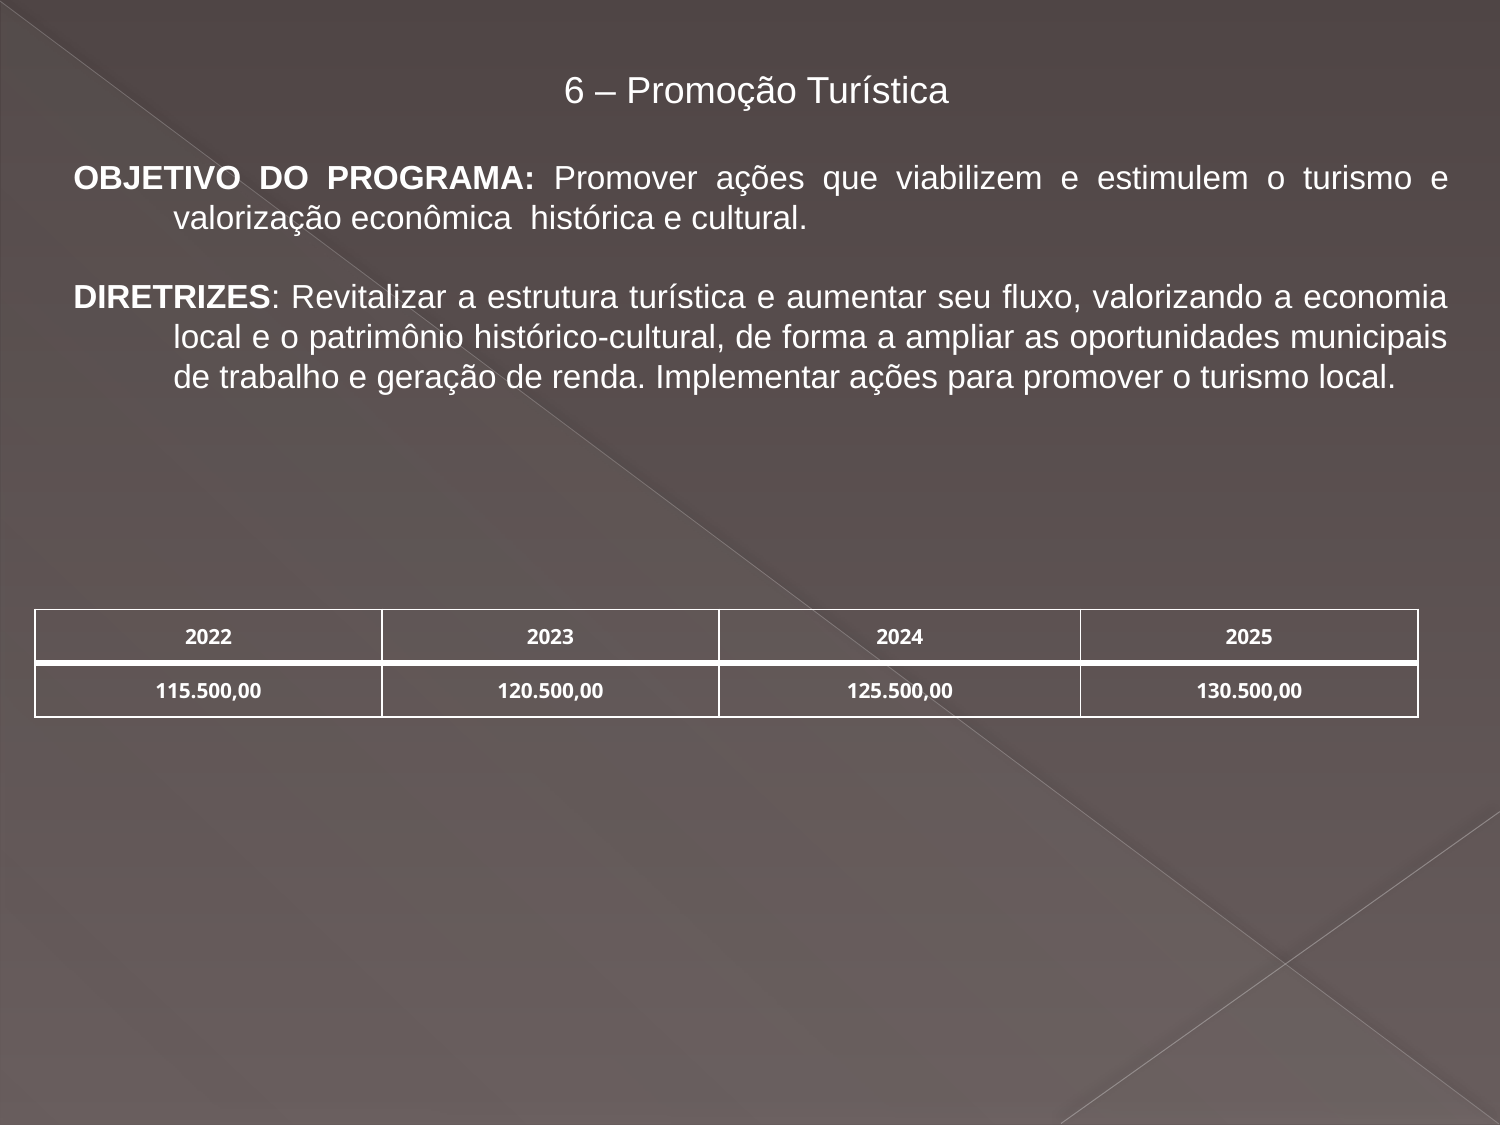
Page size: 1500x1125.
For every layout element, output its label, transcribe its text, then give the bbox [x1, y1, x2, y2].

list [29, 267, 737, 1035]
table_cell 125.500,00 [720, 666, 1080, 716]
table_header 2023 [383, 610, 718, 660]
table_header 2022 [36, 610, 381, 660]
text_box 6 – Promoção Turística OBJETIVO DO PROGRAMA: Promover ações que viabilizem e estimulem o turismo e valorização econômica histórica e cultural. DIRETRIZES: Revitalizar a estrutura turística e aumentar seu fluxo, valorizando a economia local e o patrimônio histórico-cultural, de forma a ampliar as oportunidades municipais de trabalho e geração de renda. Implementar ações para promover o turismo local. [58, 58, 1465, 483]
table_cell 120.500,00 [383, 666, 718, 716]
title [70, 47, 1471, 220]
table_header 2024 [720, 610, 1080, 660]
table_cell 115.500,00 [36, 666, 381, 716]
table_cell 130.500,00 [1081, 666, 1417, 716]
table_header 2025 [1081, 610, 1417, 660]
